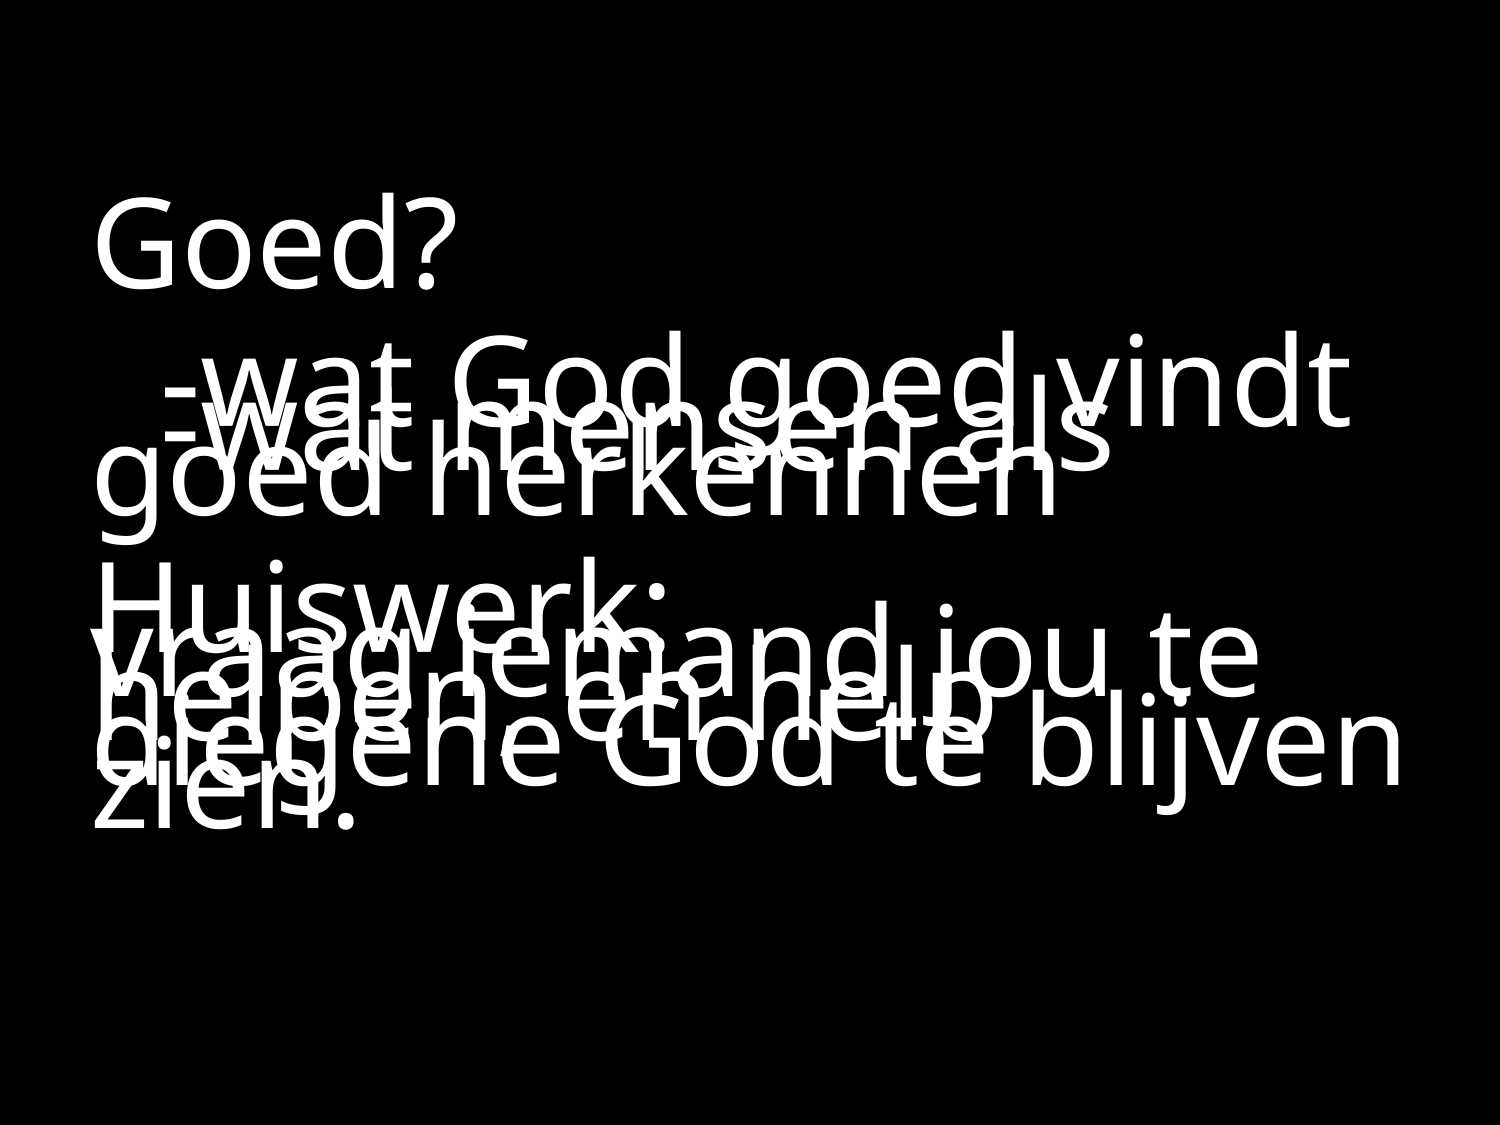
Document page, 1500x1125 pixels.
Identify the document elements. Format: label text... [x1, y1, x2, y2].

title [75, 45, 1425, 233]
list Goed? -wat God goed vindt -wat mensen als goed herkennen Huiswerk: vraag iemand jou te helpen, en help diegene God te blijven zien. [75, 262, 1425, 1005]
